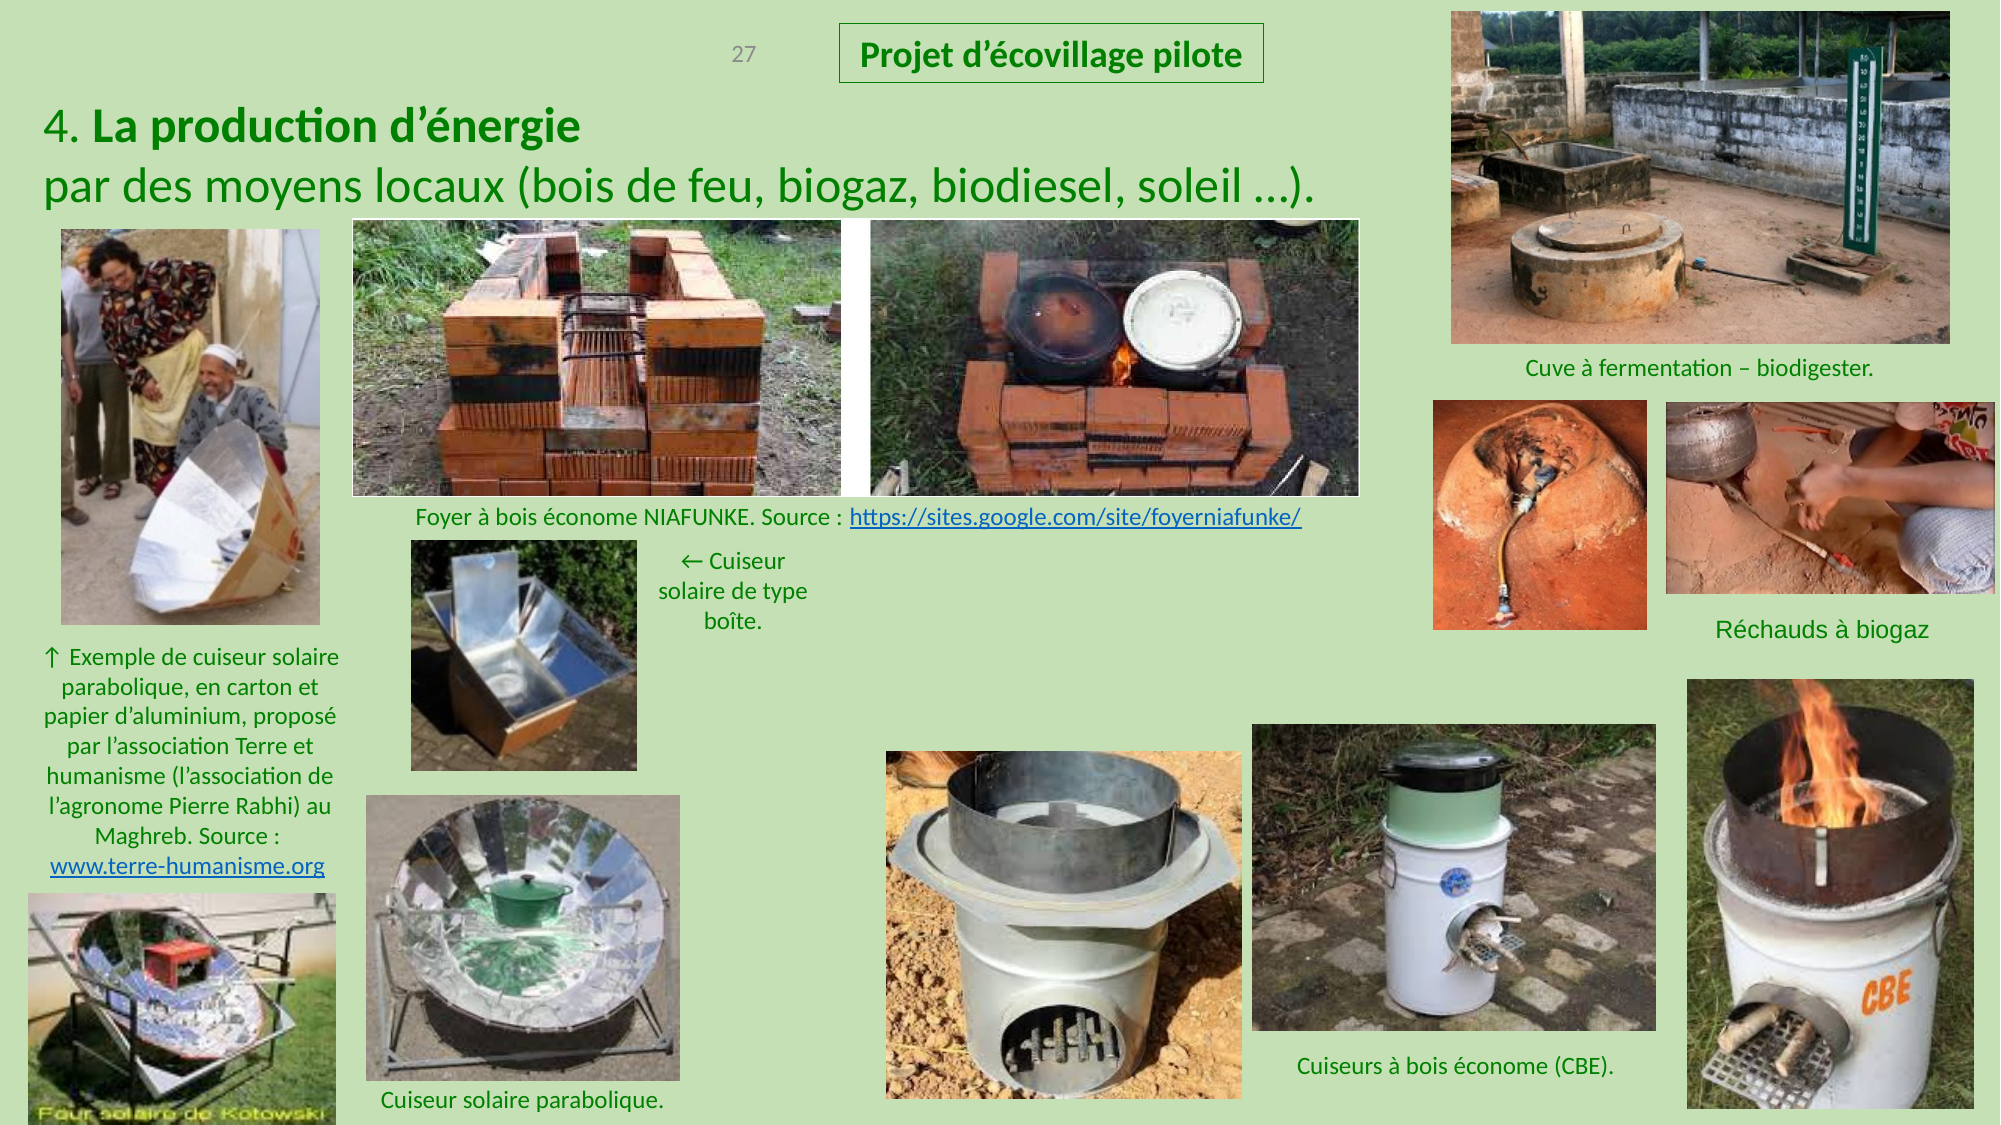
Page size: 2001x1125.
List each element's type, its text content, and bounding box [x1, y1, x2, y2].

picture [1451, 11, 1950, 344]
text_box Cuiseur solaire parabolique. [336, 1076, 716, 1121]
slide_number 27 [692, 23, 772, 83]
picture [886, 751, 1242, 1099]
picture [61, 229, 320, 625]
picture [366, 795, 680, 1081]
picture [352, 218, 1360, 497]
picture [28, 893, 336, 1125]
text_box ← Cuiseur solaire de type boîte. [636, 537, 830, 642]
text_box Cuve à fermentation – biodigester. [1471, 344, 1929, 389]
text_box Foyer à bois économe NIAFUNKE. Source : https://sites.google.com/site/foyerniafunke/ [363, 497, 1360, 539]
picture [1251, 724, 1656, 1032]
text_box Cuiseurs à bois économe (CBE). [1263, 1042, 1649, 1088]
picture [1433, 400, 1647, 630]
picture [1687, 679, 1974, 1109]
picture [1666, 402, 1995, 594]
picture [411, 540, 637, 771]
text_box Projet d’écovillage pilote [839, 23, 1264, 83]
text_box ↑ Exemple de cuiseur solaire parabolique, en carton et papier d’aluminium, proposé par l’association Terre et humanisme (l’association de l’agronome Pierre Rabhi) au Maghreb. Source : www.terre-humanisme.org [12, 632, 369, 887]
text_box 4. La production d’énergie par des moyens locaux (bois de feu, biogaz, biodiesel, soleil …). [28, 84, 1372, 220]
text_box Réchauds à biogaz [1700, 606, 1946, 652]
